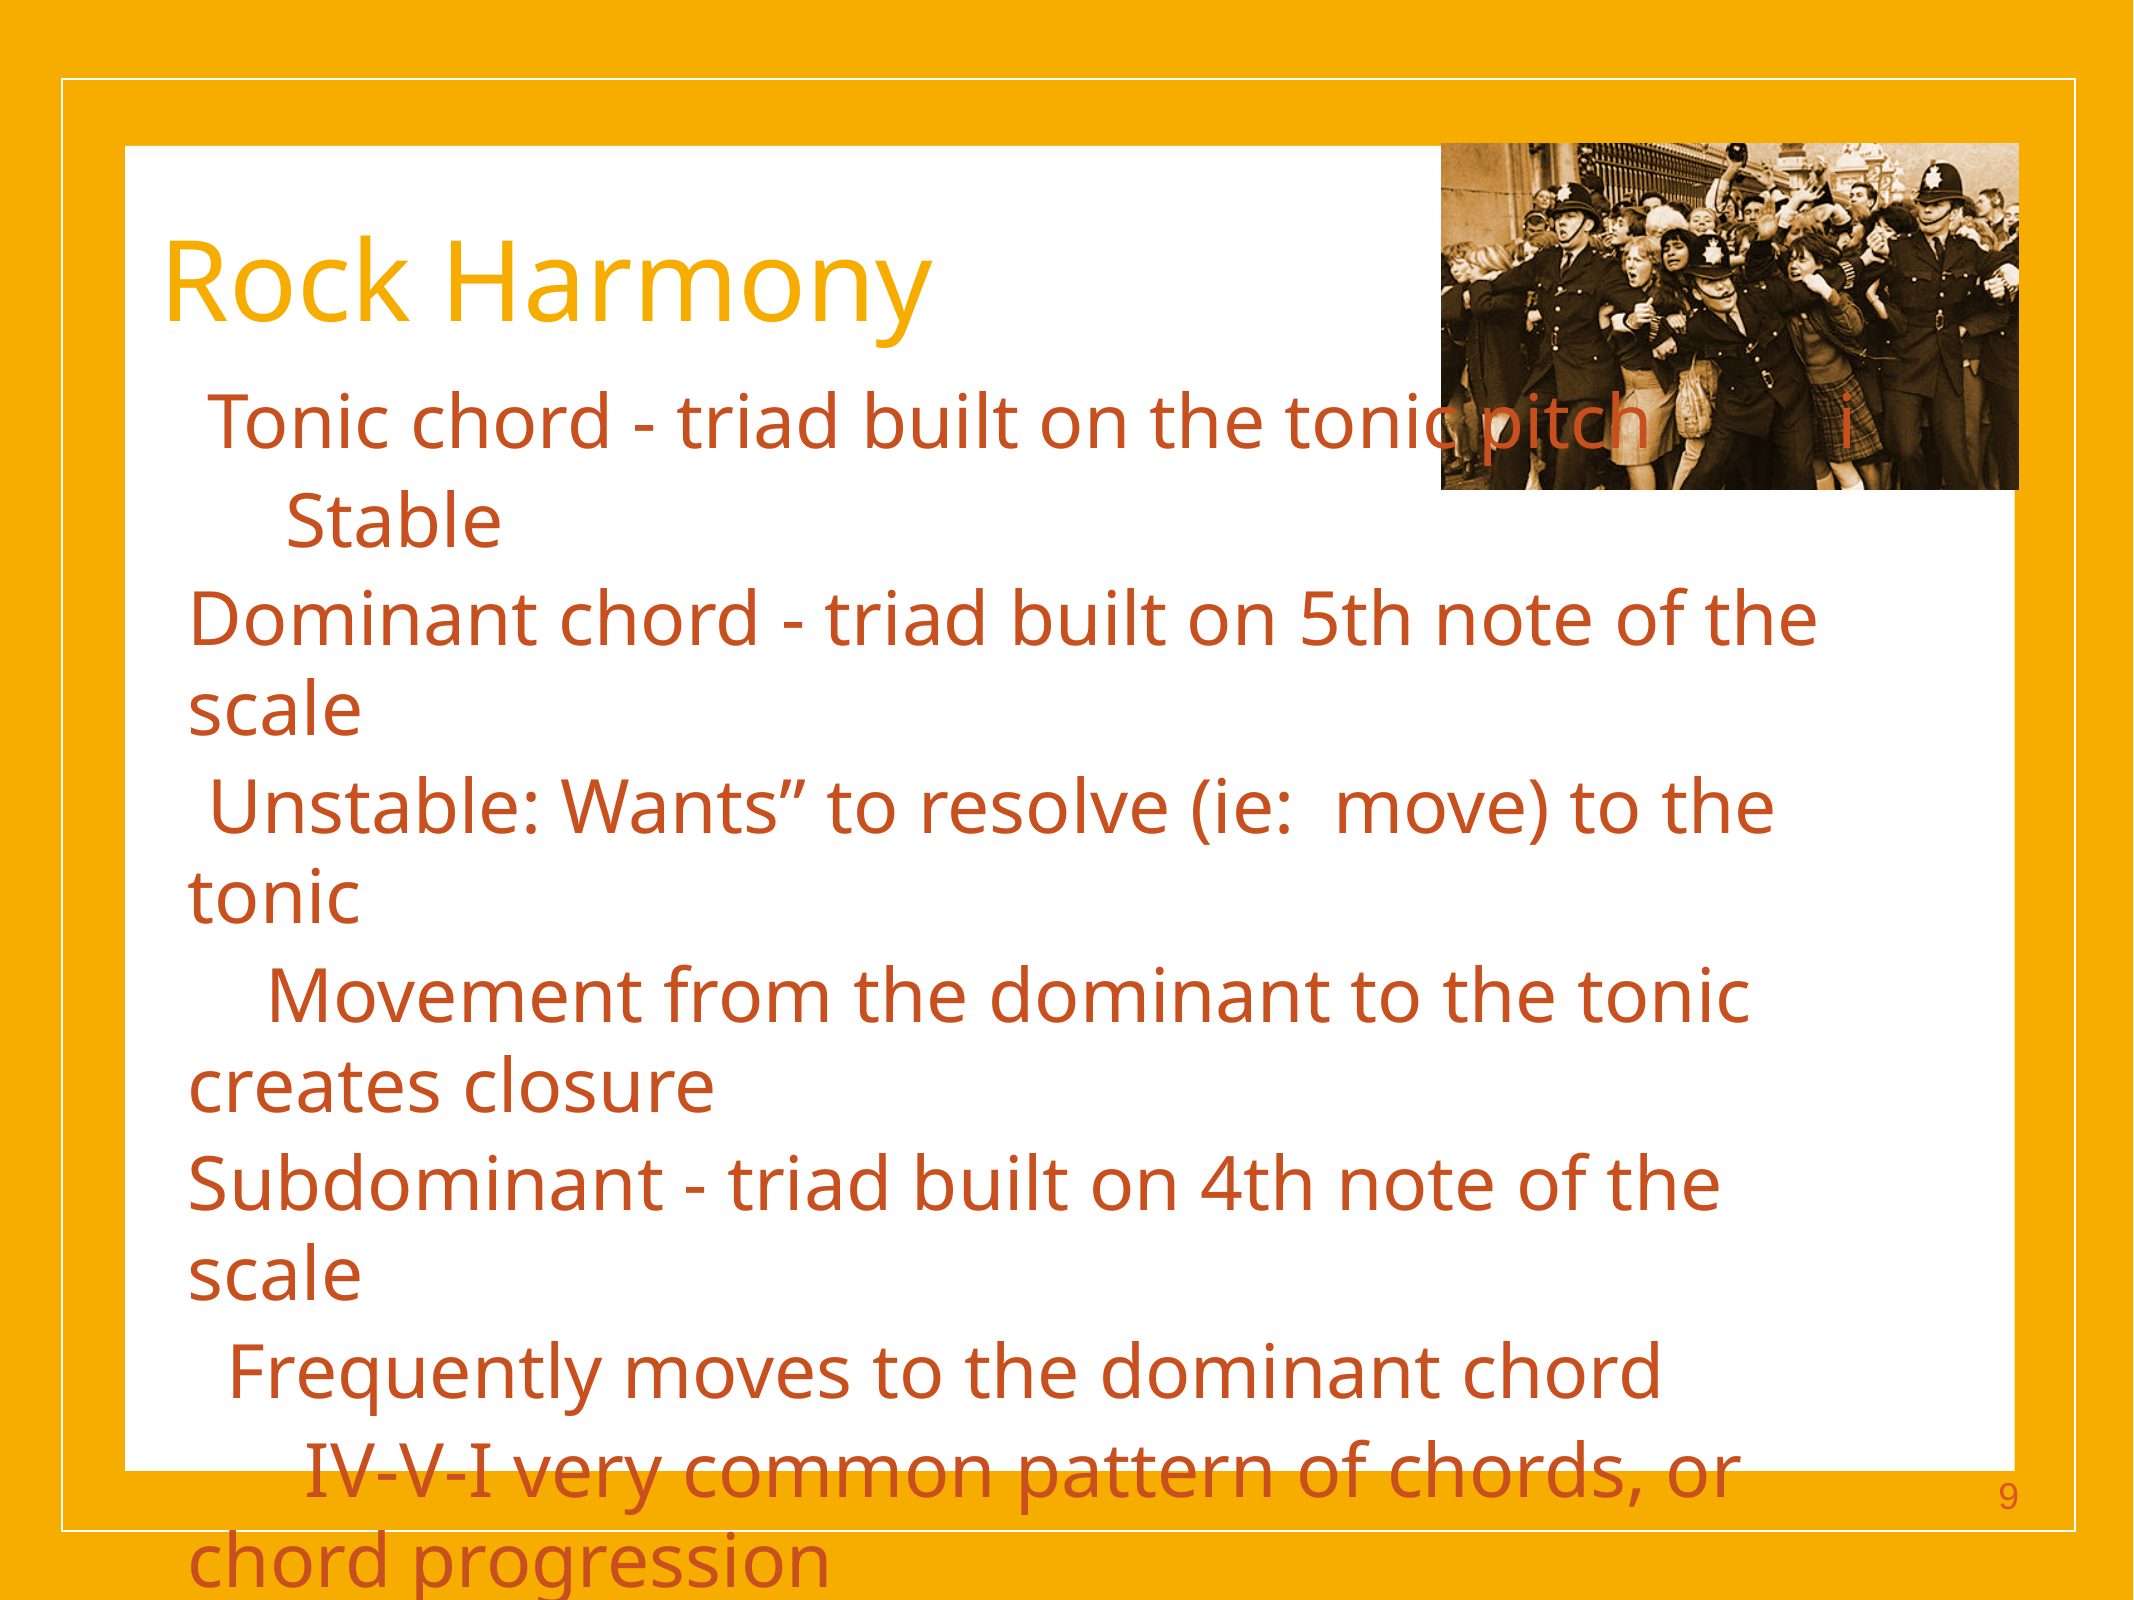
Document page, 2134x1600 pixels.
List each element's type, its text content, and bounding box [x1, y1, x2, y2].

text_box [0, 0, 2134, 1600]
picture [1441, 143, 2019, 491]
text_box [62, 79, 2075, 1532]
title Rock Harmony [140, 199, 999, 434]
slide_number 9 [1988, 1462, 2030, 1523]
list Tonic chord - triad built on the tonic pitch i Stable Dominant chord - triad built on 5th note of the scale Unstable: Wants” to resolve (ie: move) to the tonic Movement from the dominant to the tonic creates closure Subdominant - triad built on 4th note of the scale Frequently moves to the dominant chord IV-V-I very common pattern of chords, or chord progression Focus on the bass line - Usually the foundation for chords - so when it moves, harmony generally is changing [178, 364, 1916, 1554]
